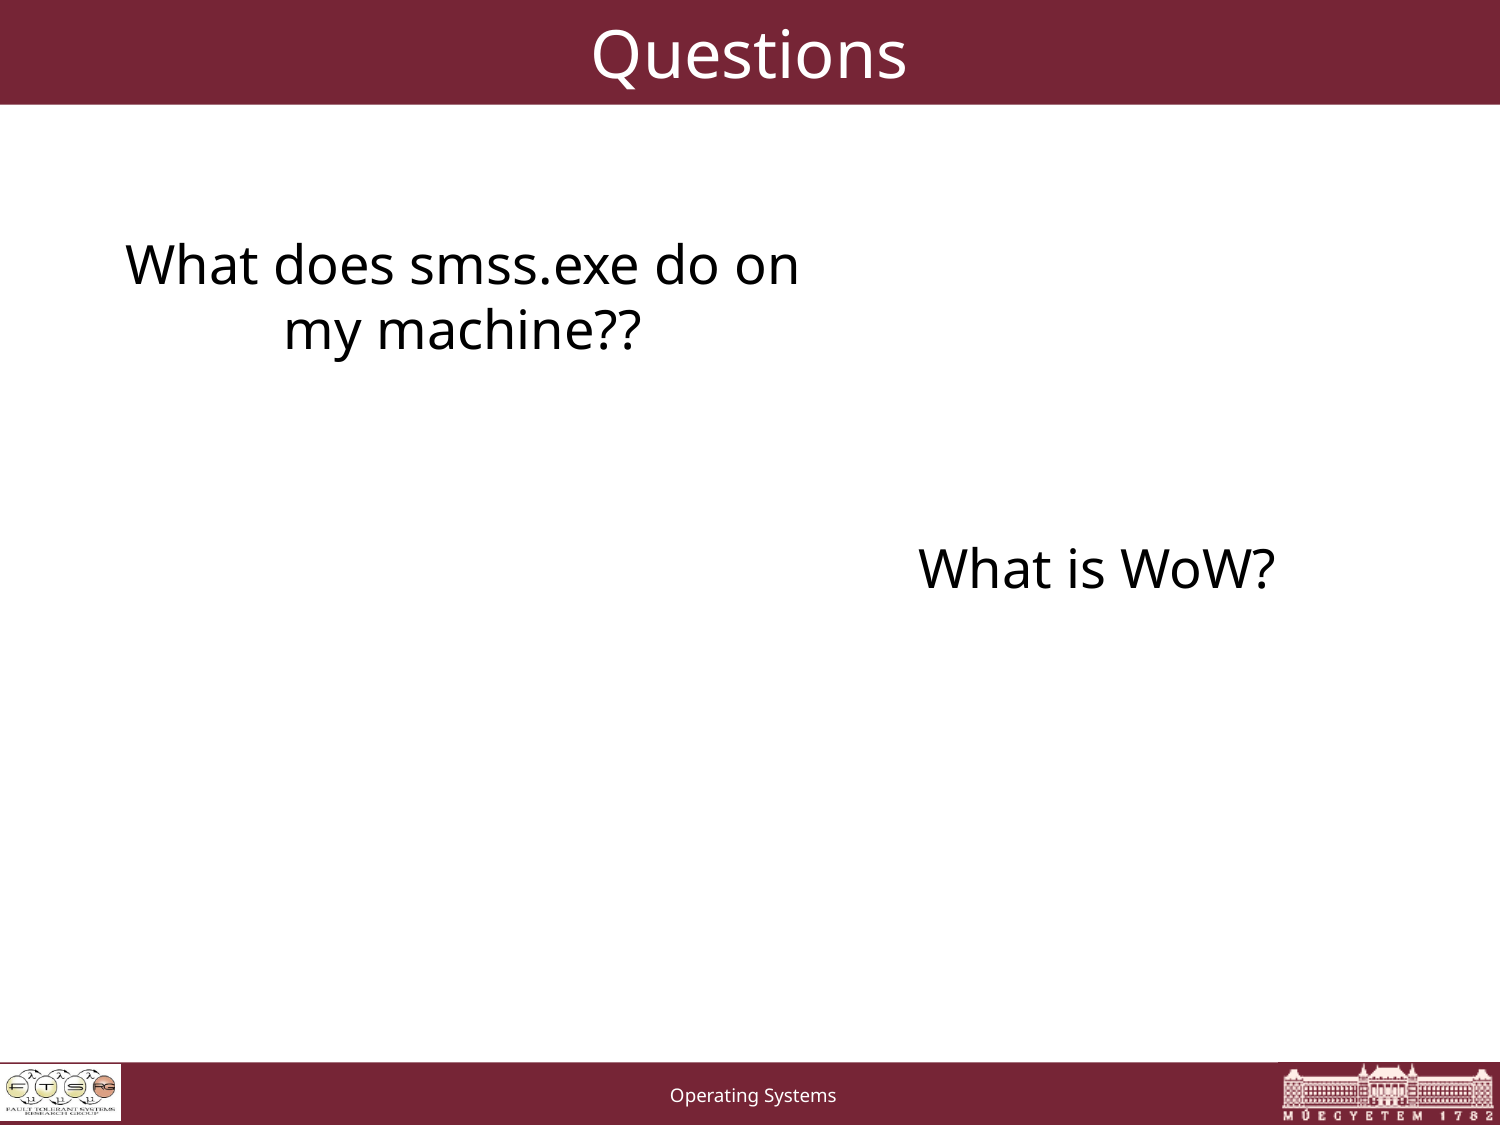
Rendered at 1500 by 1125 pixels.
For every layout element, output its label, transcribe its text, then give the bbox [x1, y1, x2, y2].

text_box What is WoW? [739, 526, 1456, 607]
title Questions [0, 0, 1500, 106]
picture [1278, 1062, 1500, 1125]
picture [0, 1064, 121, 1121]
text_box What does smss.exe do on my machine?? [95, 223, 831, 368]
